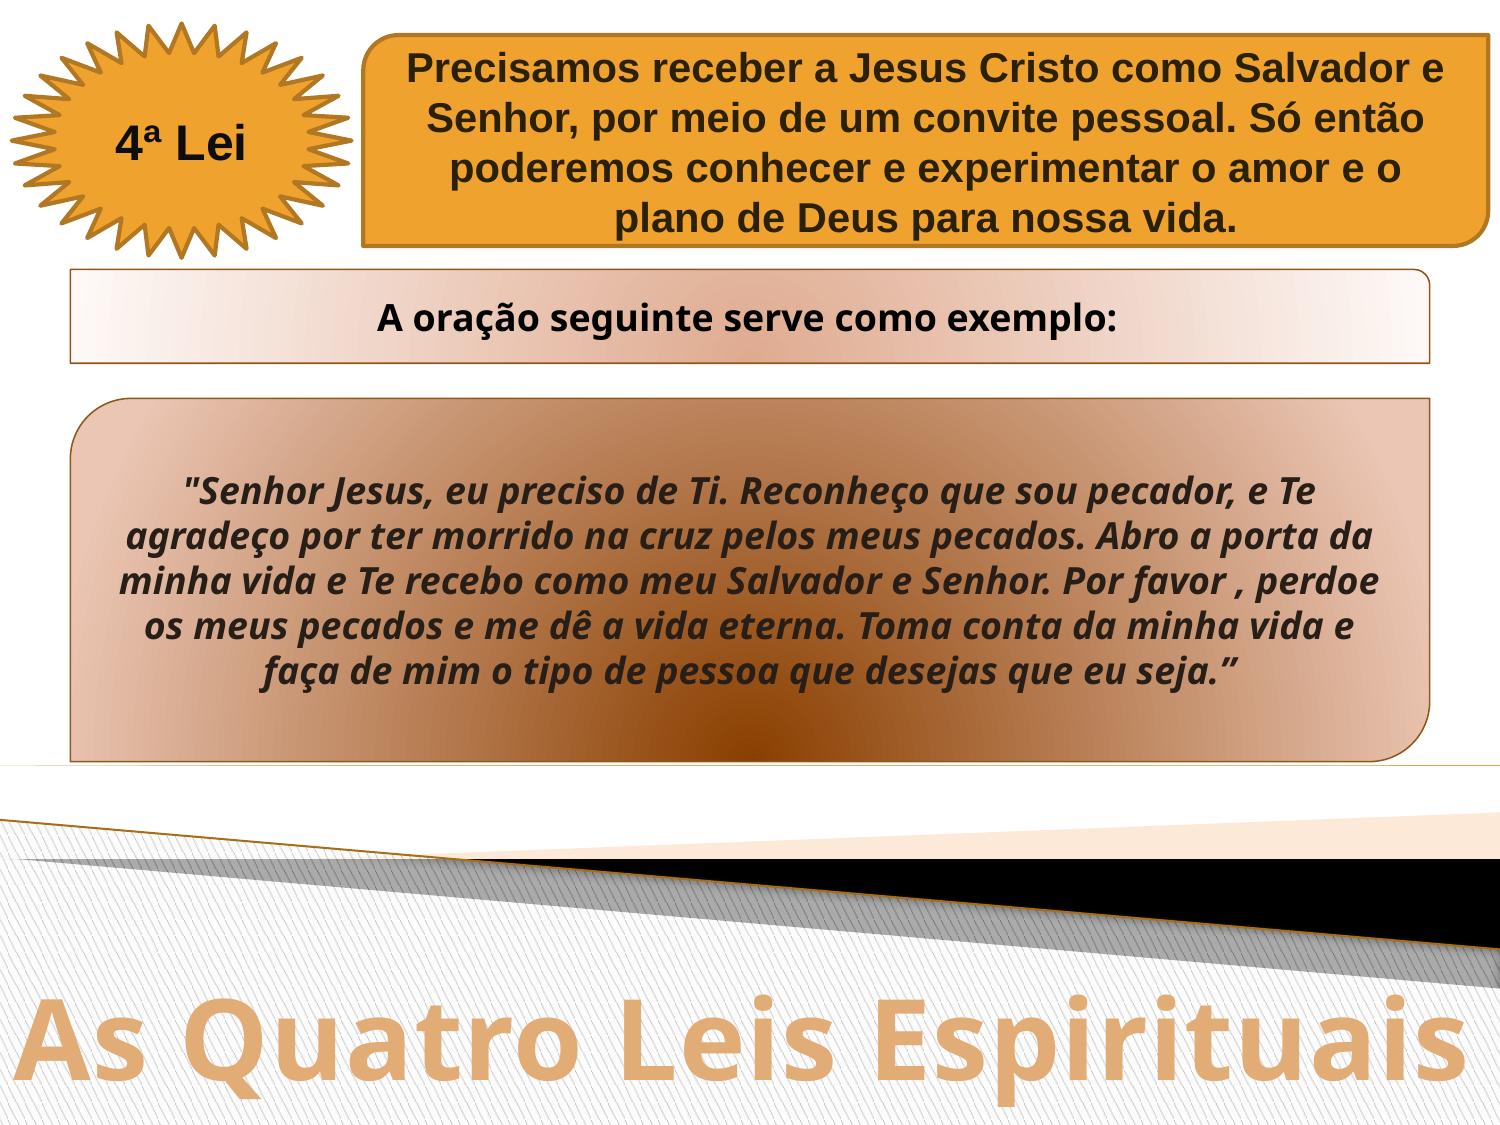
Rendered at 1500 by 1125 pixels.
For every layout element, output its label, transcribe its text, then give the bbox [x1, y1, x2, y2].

text_box A oração seguinte serve como exemplo: [69, 268, 1431, 365]
text_box As Quatro Leis Espirituais [0, 960, 1487, 1111]
text_box Precisamos receber a Jesus Cristo como Salvador e Senhor, por meio de um convite pessoal. Só então poderemos conhecer e experimentar o amor e o plano de Deus para nossa vida. [361, 32, 1491, 249]
text_box "Senhor Jesus, eu preciso de Ti. Reconheço que sou pecador, e Te agradeço por ter morrido na cruz pelos meus pecados. Abro a porta da minha vida e Te recebo como meu Salvador e Senhor. Por favor , perdoe os meus pecados e me dê a vida eterna. Toma conta da minha vida e faça de mim o tipo de pessoa que desejas que eu seja.” [69, 397, 1431, 763]
text_box 4ª Lei [9, 21, 354, 260]
